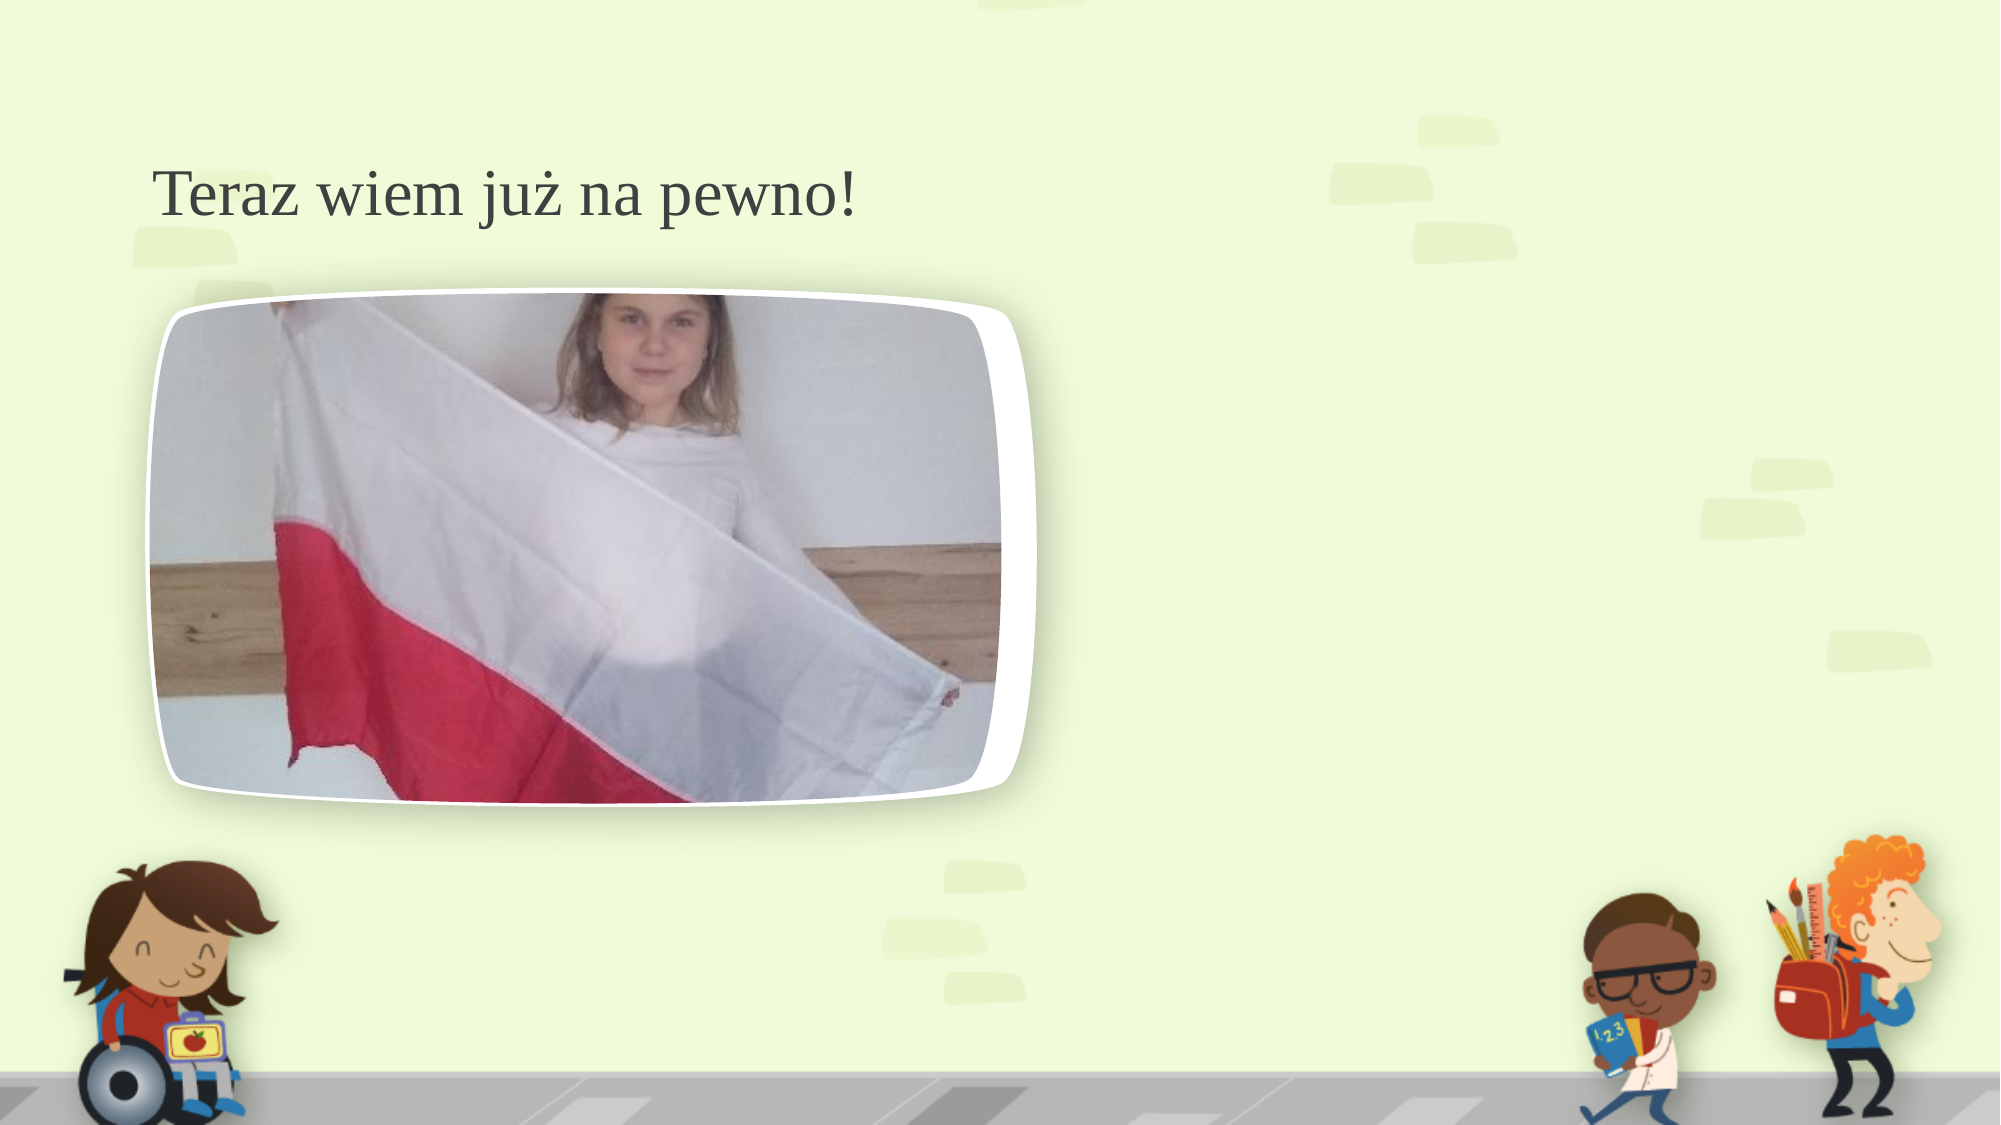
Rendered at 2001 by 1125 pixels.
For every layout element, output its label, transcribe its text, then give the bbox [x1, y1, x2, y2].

picture [0, 0, 2000, 1125]
title Teraz wiem już na pewno! [137, 59, 1750, 238]
